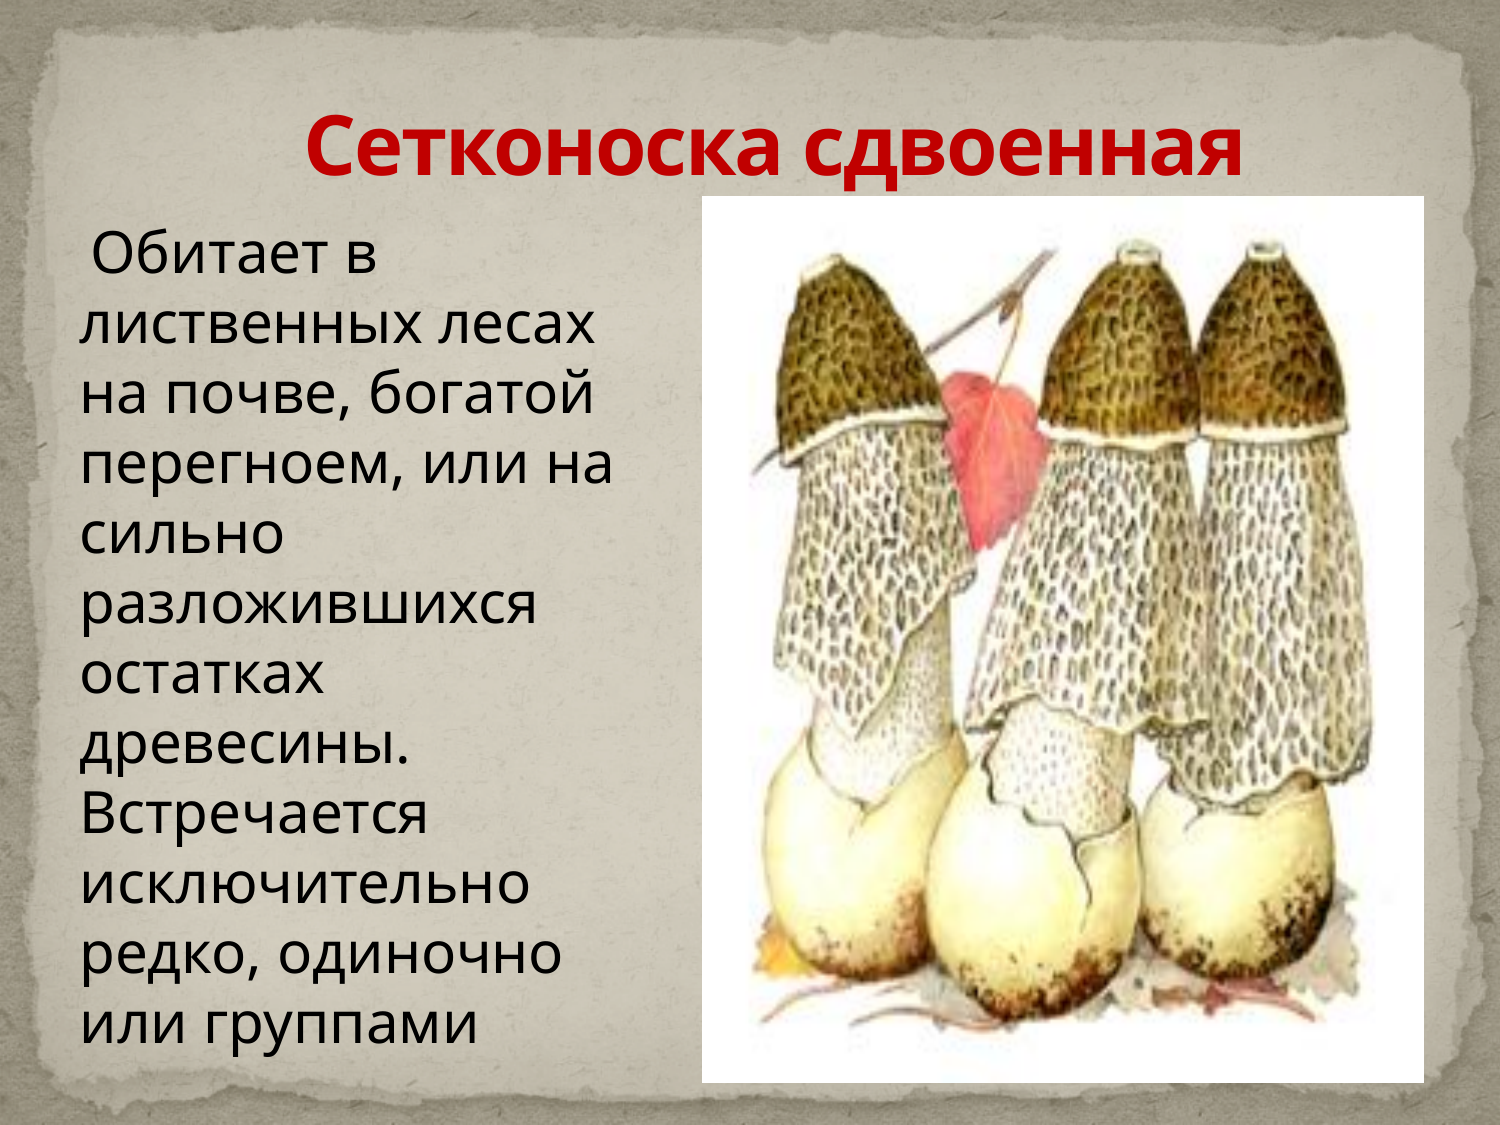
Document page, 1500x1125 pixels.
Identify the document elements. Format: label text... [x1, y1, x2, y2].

picture [702, 196, 1424, 1083]
text_box Обитает в лиственных лесах на почве, богатой перегноем, или на сильно разложившихся остатках древесины. Встречается исключительно редко, одиночно или группами [64, 208, 644, 1063]
title Сетконоска сдвоенная [100, 0, 1451, 200]
